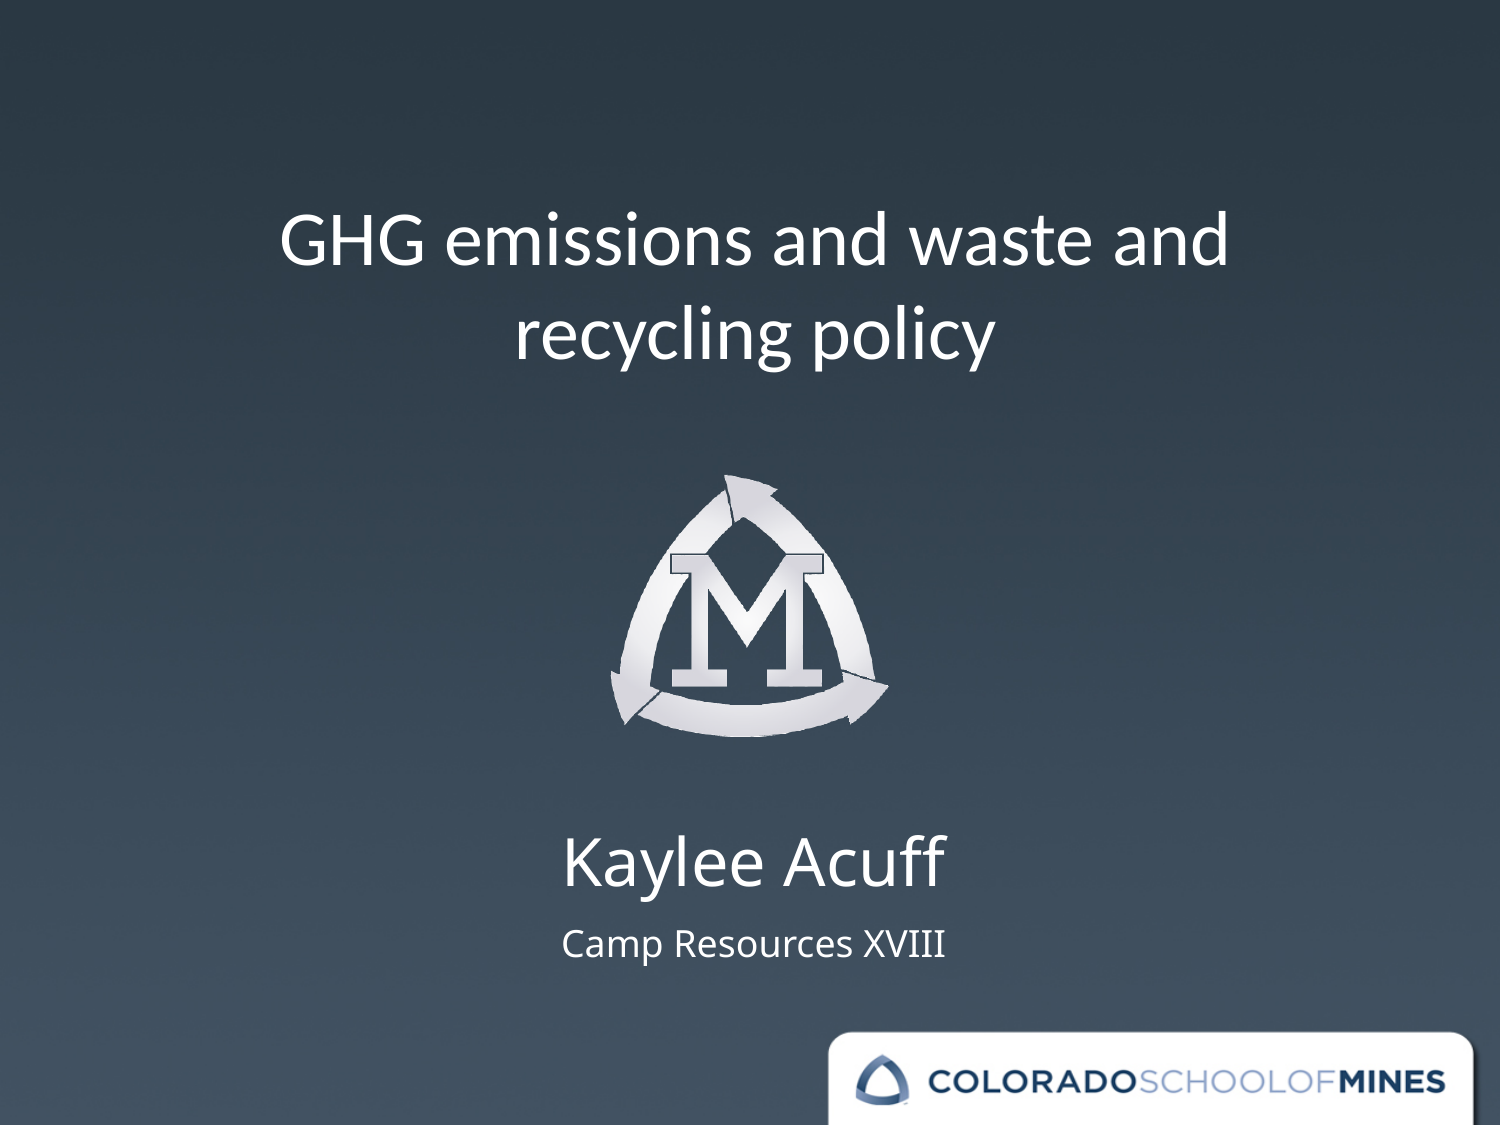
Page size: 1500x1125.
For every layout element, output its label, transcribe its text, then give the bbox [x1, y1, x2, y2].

text_box GHG emissions and waste and recycling policy [137, 187, 1375, 375]
picture [0, 0, 1500, 1125]
text_box Kaylee Acuff Camp Resources XVIII [112, 812, 1388, 975]
